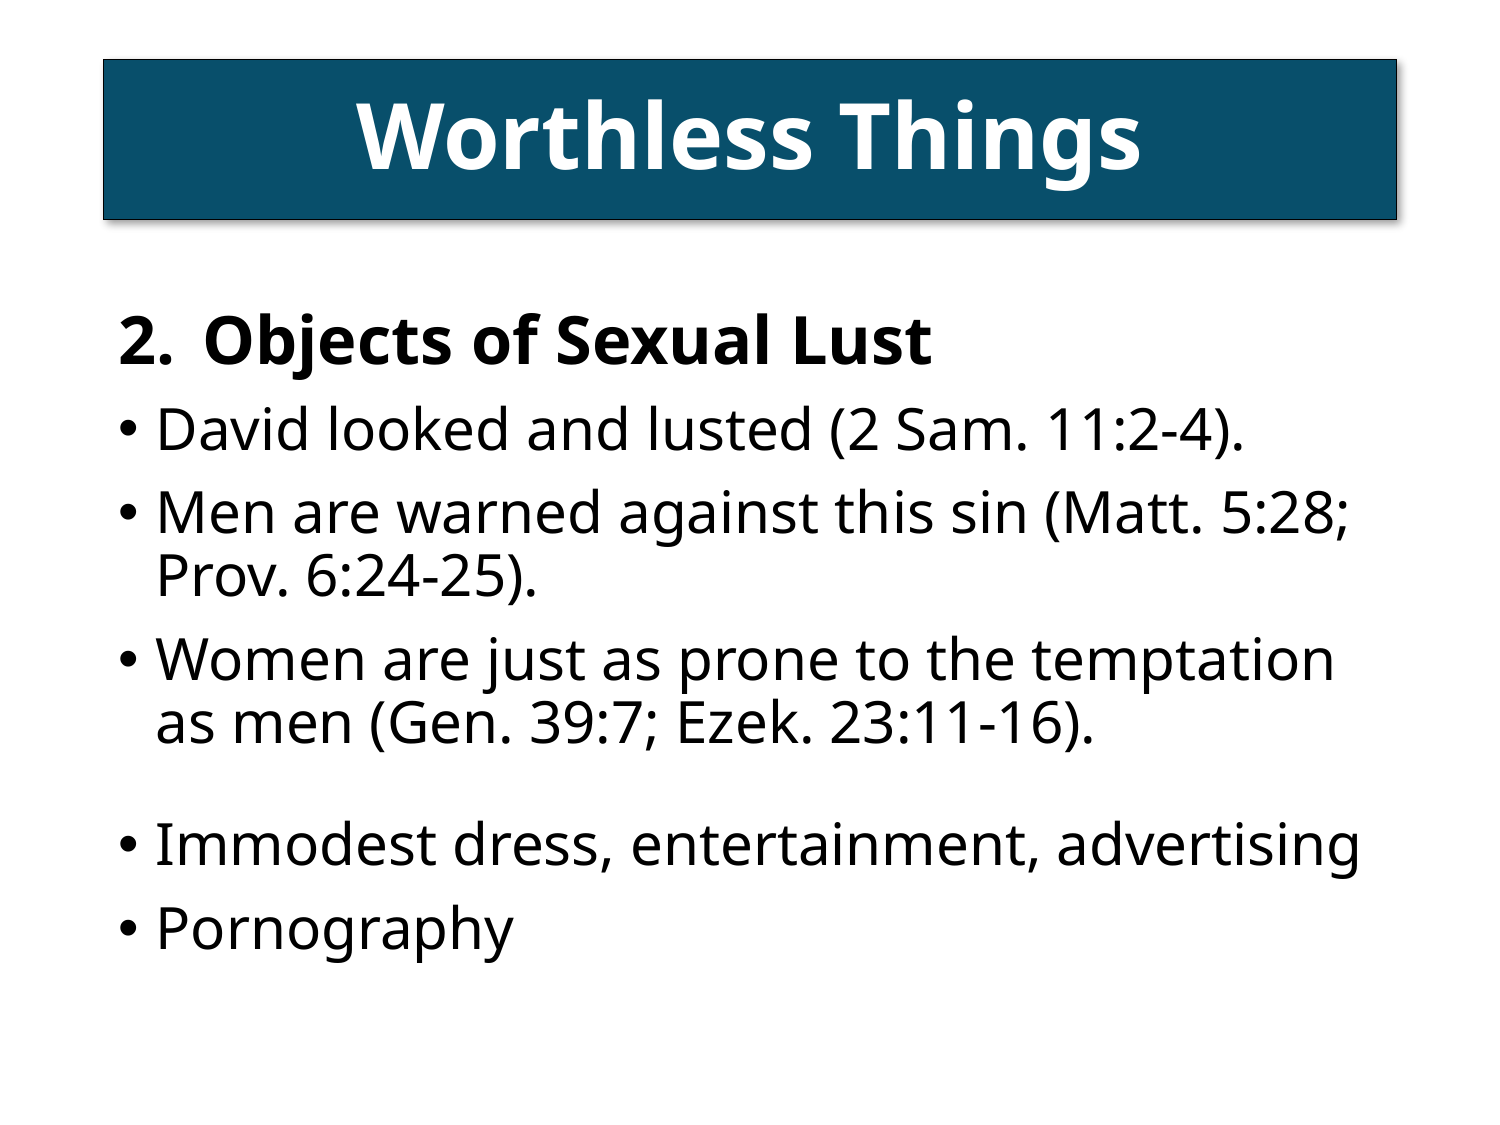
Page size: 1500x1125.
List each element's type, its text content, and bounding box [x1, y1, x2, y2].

list Objects of Sexual Lust David looked and lusted (2 Sam. 11:2-4). Men are warned against this sin (Matt. 5:28; Prov. 6:24-25). Women are just as prone to the temptation as men (Gen. 39:7; Ezek. 23:11-16). Immodest dress, entertainment, advertising Pornography [103, 299, 1397, 1014]
title Worthless Things [103, 59, 1397, 220]
